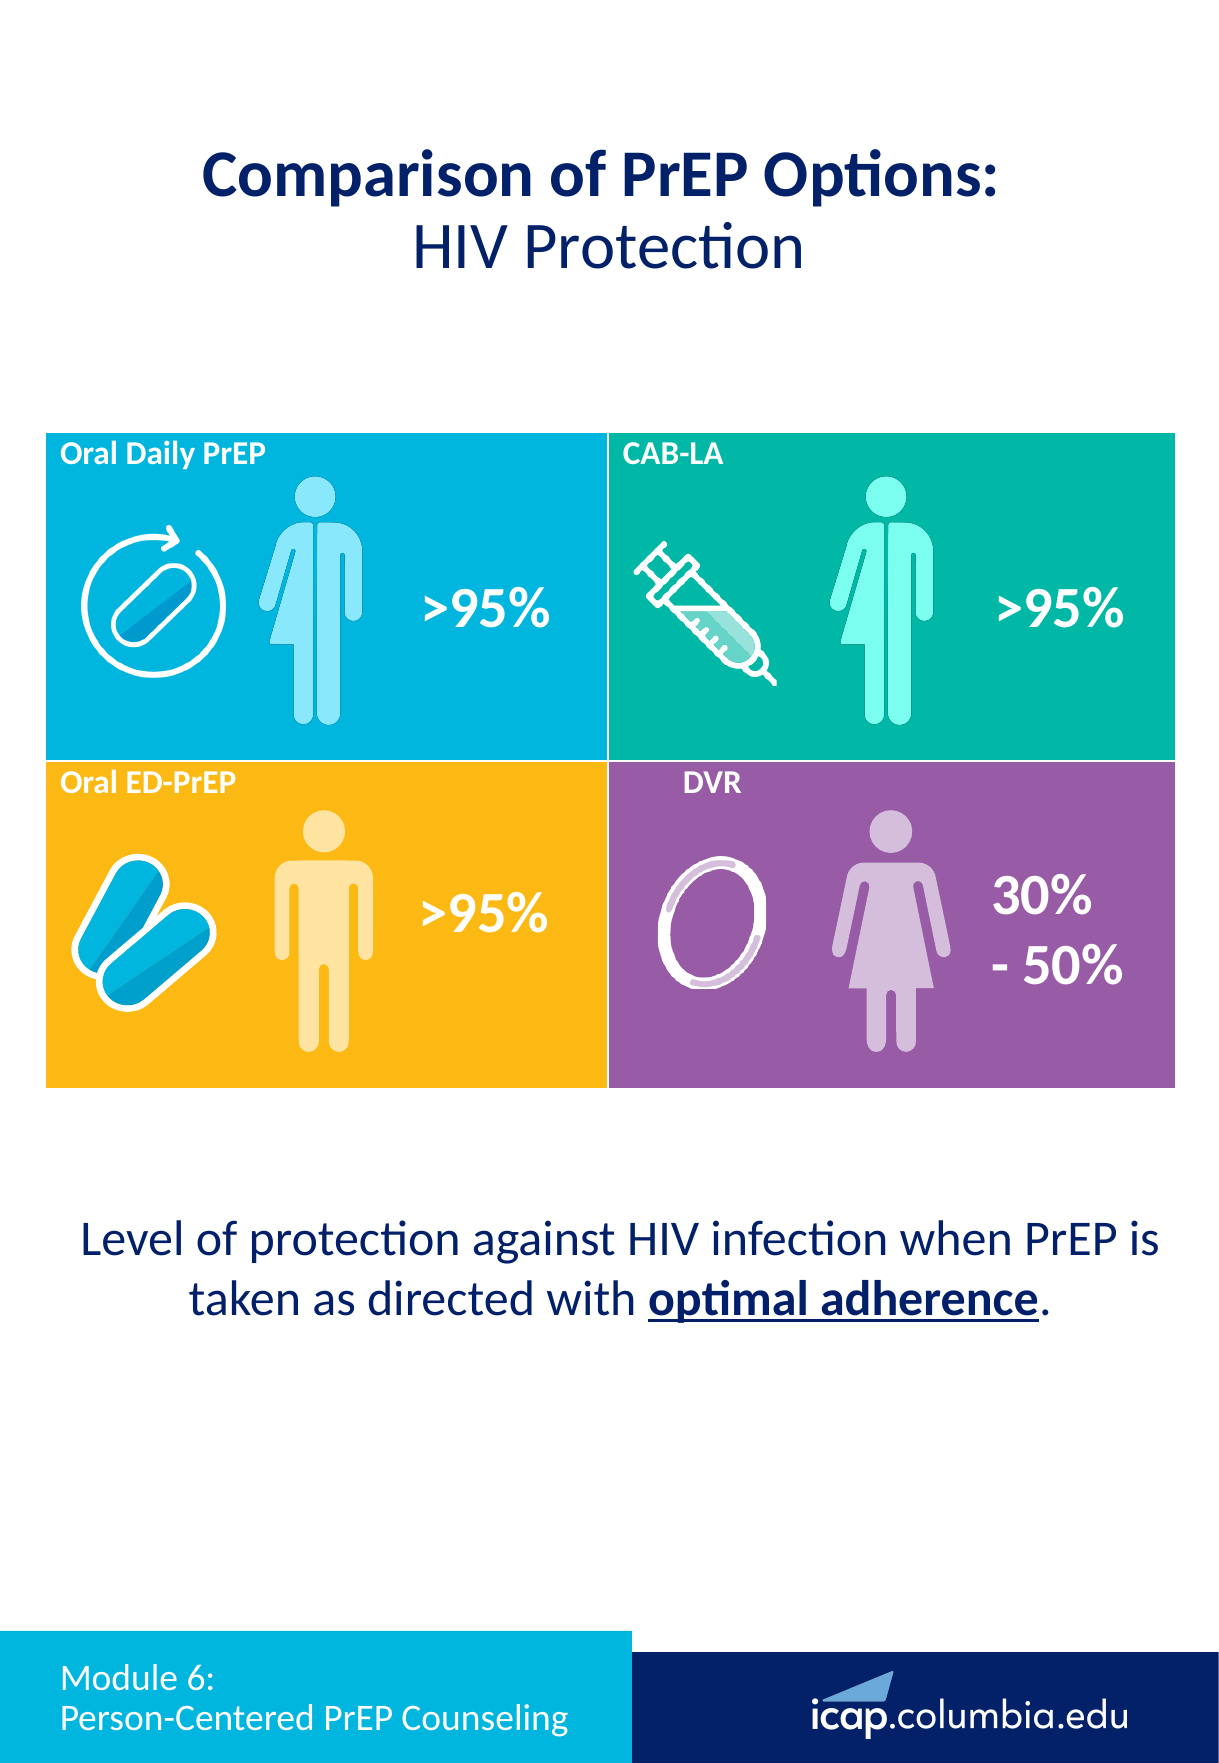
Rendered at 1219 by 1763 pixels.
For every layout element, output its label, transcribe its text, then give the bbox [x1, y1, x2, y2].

picture [295, 477, 335, 516]
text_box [832, 810, 951, 1052]
picture [82, 526, 225, 677]
title Module 6: Person-Centered PrEP Counseling [45, 1661, 624, 1736]
table_header Oral Daily PrEP​ [46, 433, 607, 760]
picture [317, 523, 361, 724]
table_cell DVR [609, 762, 1175, 1088]
picture [633, 469, 1020, 736]
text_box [71, 853, 217, 1012]
table_header CAB-LA [609, 433, 1175, 760]
text_box >95% [1020, 562, 1148, 646]
text_box >95% [404, 867, 579, 951]
text_box Level of protection against HIV infection when PrEP is taken as directed with optimal adherence.​ [33, 1197, 1207, 1333]
picture [657, 856, 767, 989]
picture [812, 1671, 1127, 1739]
picture [259, 523, 313, 723]
text_box >95% [449, 562, 580, 646]
list Comparison of PrEP Options: HIV Protection [92, 131, 1127, 290]
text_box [274, 810, 374, 1052]
picture [425, 597, 446, 620]
text_box 30% - 50% [976, 847, 1164, 1005]
table_cell Oral ED-PrEP​ [46, 762, 607, 1088]
picture [112, 564, 196, 647]
